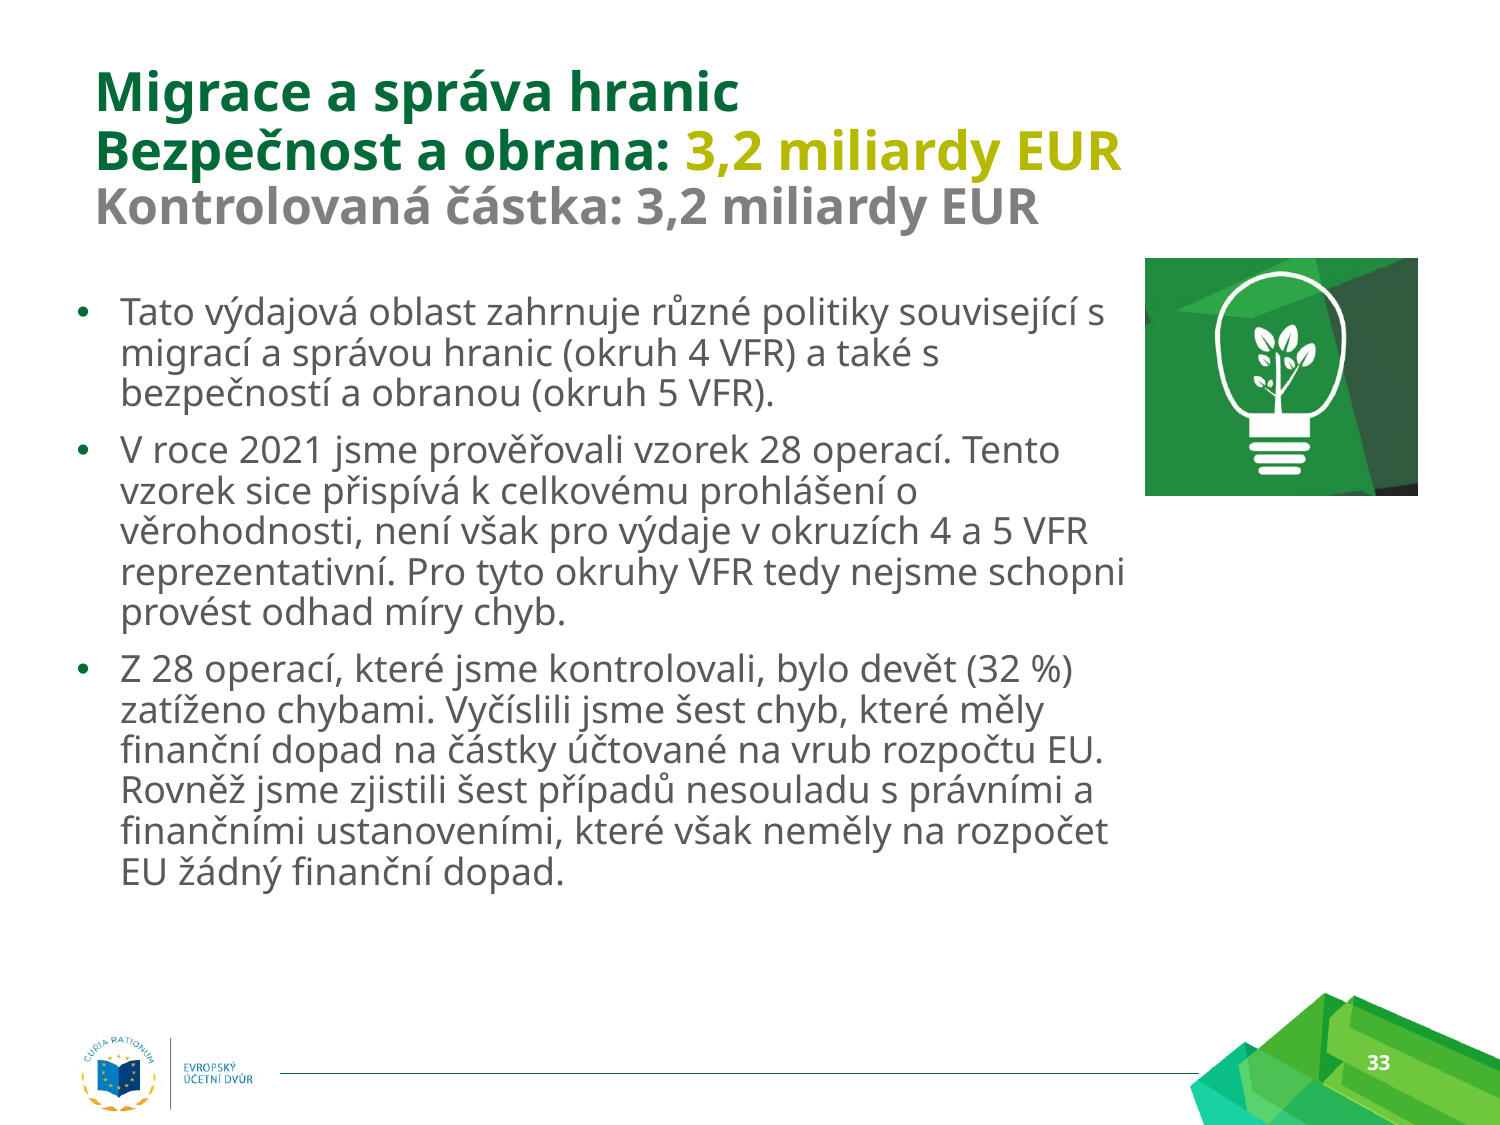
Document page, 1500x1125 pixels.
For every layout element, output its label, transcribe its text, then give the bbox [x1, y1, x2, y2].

picture [53, 1022, 280, 1125]
picture [1145, 257, 1418, 497]
list Tato výdajová oblast zahrnuje různé politiky související s migrací a správou hranic (okruh 4 VFR) a také s bezpečností a obranou (okruh 5 VFR). V roce 2021 jsme prověřovali vzorek 28 operací. Tento vzorek sice přispívá k celkovému prohlášení o věrohodnosti, není však pro výdaje v okruzích 4 a 5 VFR reprezentativní. Pro tyto okruhy VFR tedy nejsme schopni provést odhad míry chyb. Z 28 operací, které jsme kontrolovali, bylo devět (32 %) zatíženo chybami. Vyčíslili jsme šest chyb, které měly finanční dopad na částky účtované na vrub rozpočtu EU. Rovněž jsme zjistili šest případů nesouladu s právními a finančními ustanoveními, které však neměly na rozpočet EU žádný finanční dopad. [76, 231, 1146, 1018]
text_box 33 [1352, 1042, 1419, 1094]
picture [1175, 987, 1500, 1125]
title Migrace a správa hranic Bezpečnost a obrana: 3,2 miliardy EUR Kontrolovaná částka: 3,2 miliardy EUR [94, 64, 1418, 232]
